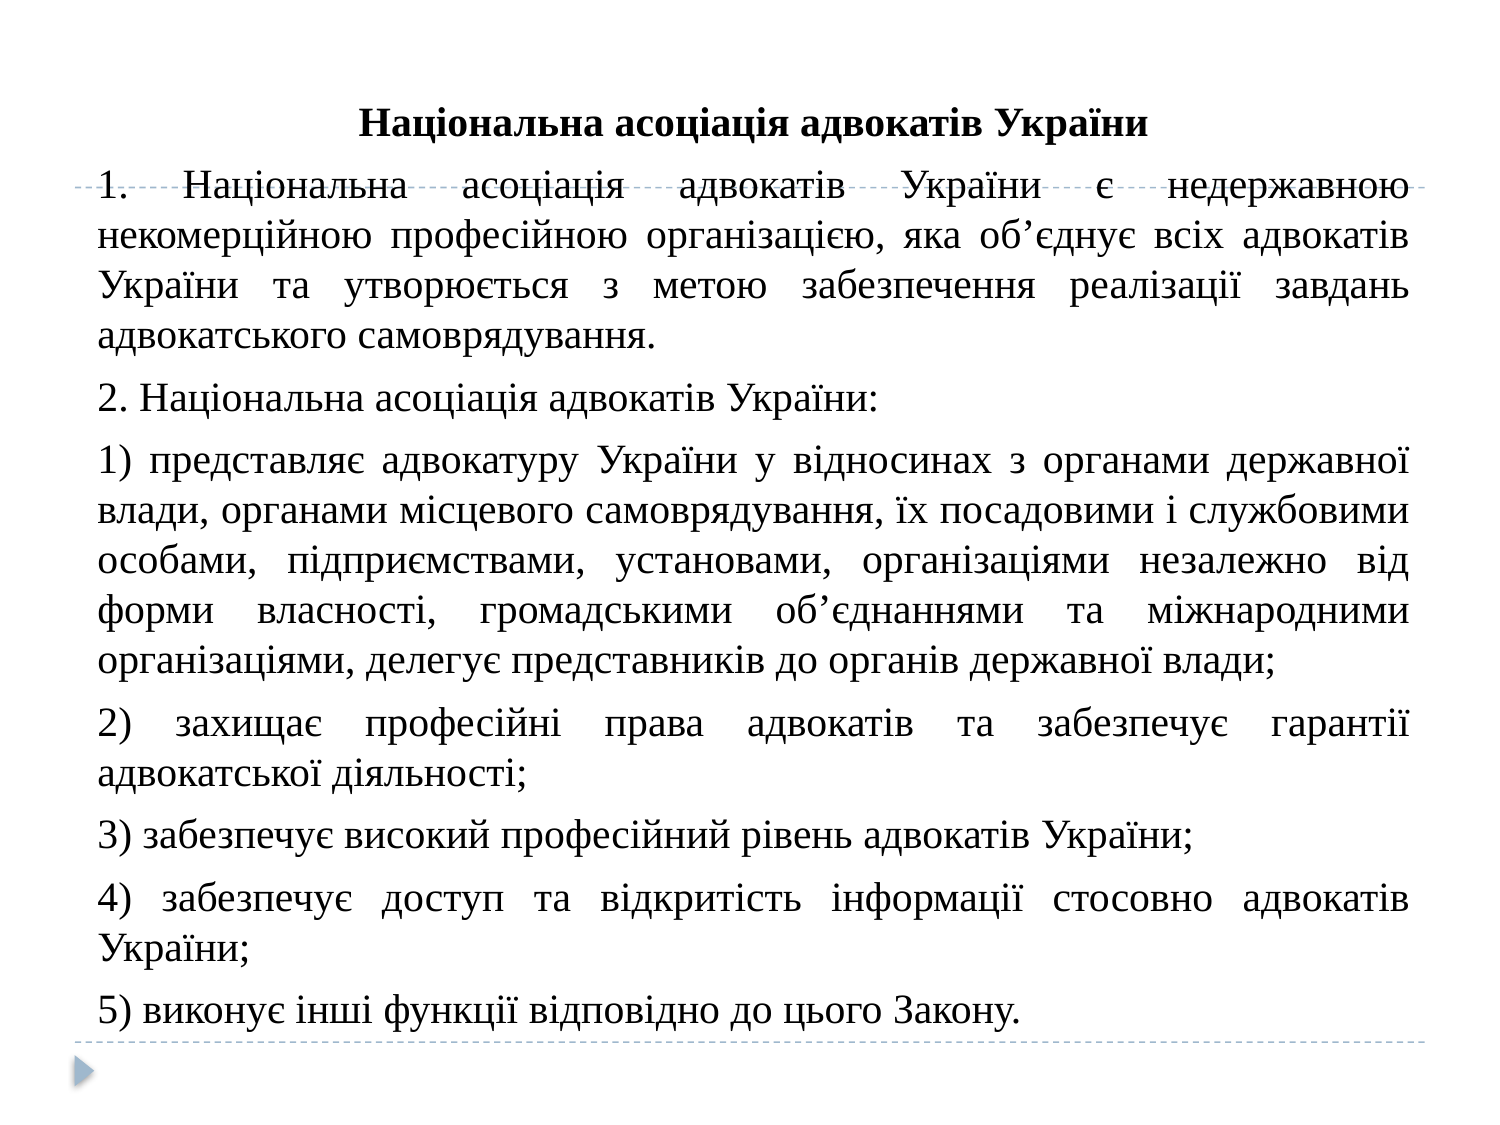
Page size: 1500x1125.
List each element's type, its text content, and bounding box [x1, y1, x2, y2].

list Національна асоціація адвокатів України 1. Національна асоціація адвокатів України є недержавною некомерційною професійною організацією, яка об’єднує всіх адвокатів України та утворюється з метою забезпечення реалізації завдань адвокатського самоврядування. 2. Національна асоціація адвокатів України: 1) представляє адвокатуру України у відносинах з органами державної влади, органами місцевого самоврядування, їх посадовими і службовими особами, підприємствами, установами, організаціями незалежно від форми власності, громадськими об’єднаннями та міжнародними організаціями, делегує представників до органів державної влади; 2) захищає професійні права адвокатів та забезпечує гарантії адвокатської діяльності; 3) забезпечує високий професійний рівень адвокатів України; 4) забезпечує доступ та відкритість інформації стосовно адвокатів України; 5) виконує інші функції відповідно до цього Закону. [82, 86, 1425, 1035]
